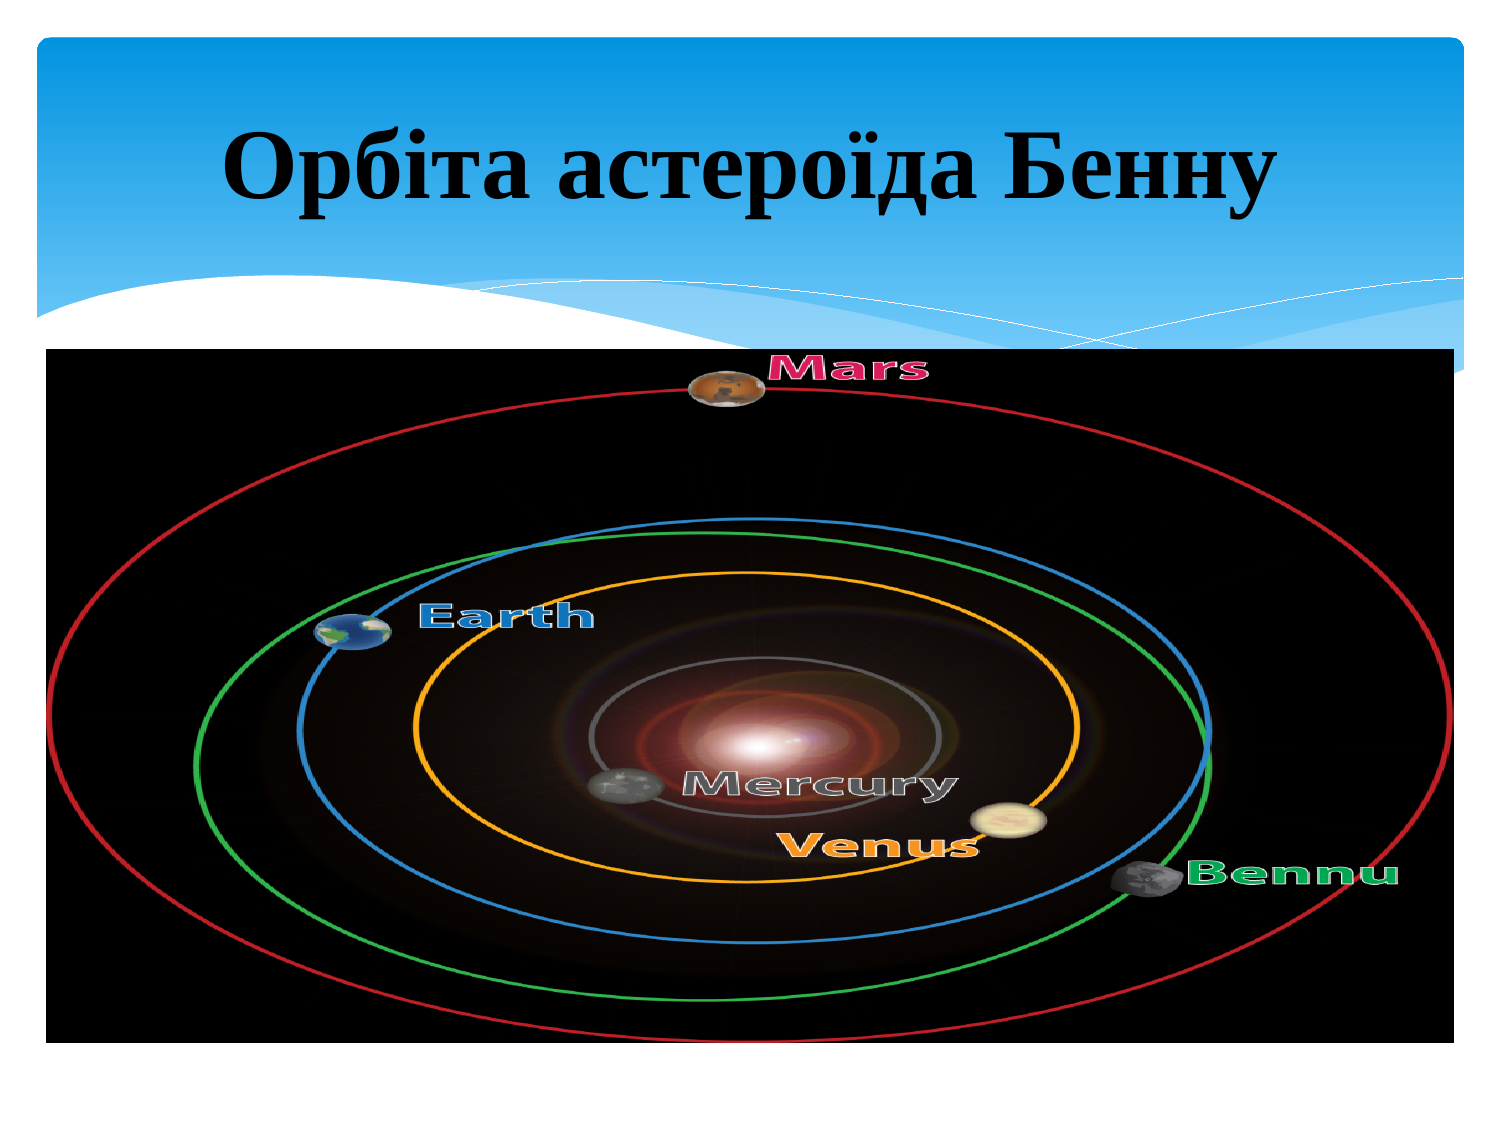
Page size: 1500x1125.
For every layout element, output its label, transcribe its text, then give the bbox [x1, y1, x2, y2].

picture [46, 349, 1454, 1044]
title Орбіта астероїда Бенну [75, 55, 1425, 261]
